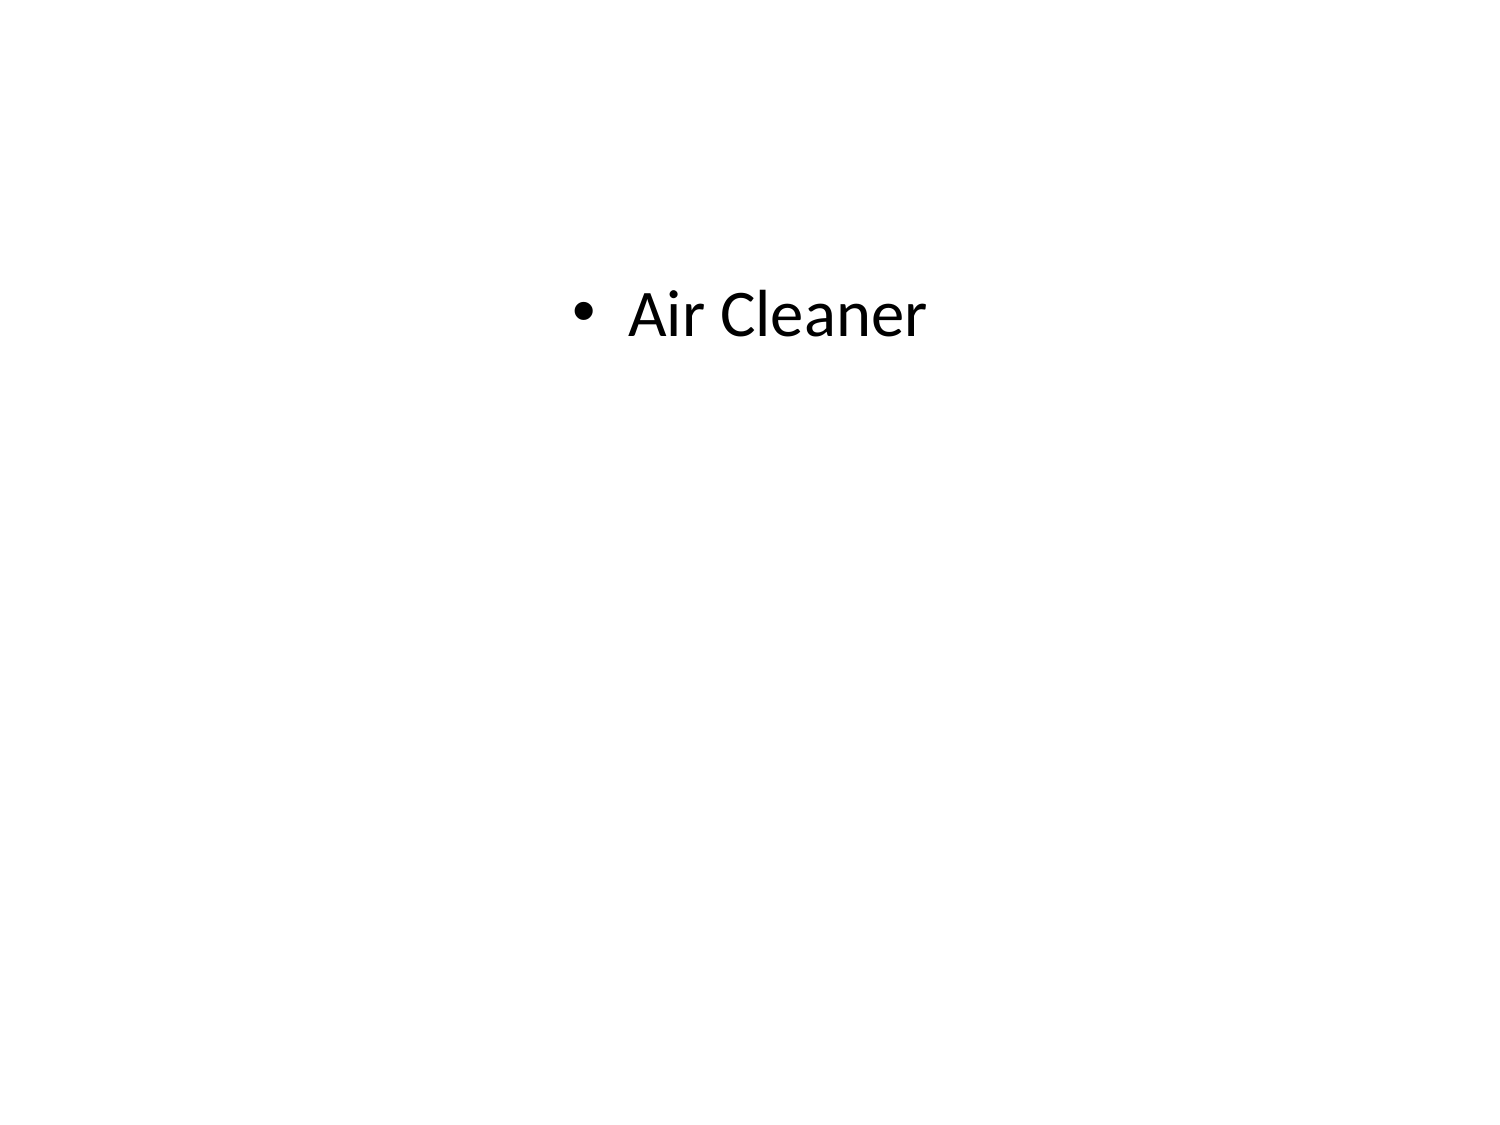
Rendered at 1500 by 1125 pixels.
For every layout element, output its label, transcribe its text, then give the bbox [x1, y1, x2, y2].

list Air Cleaner [75, 262, 1425, 1005]
